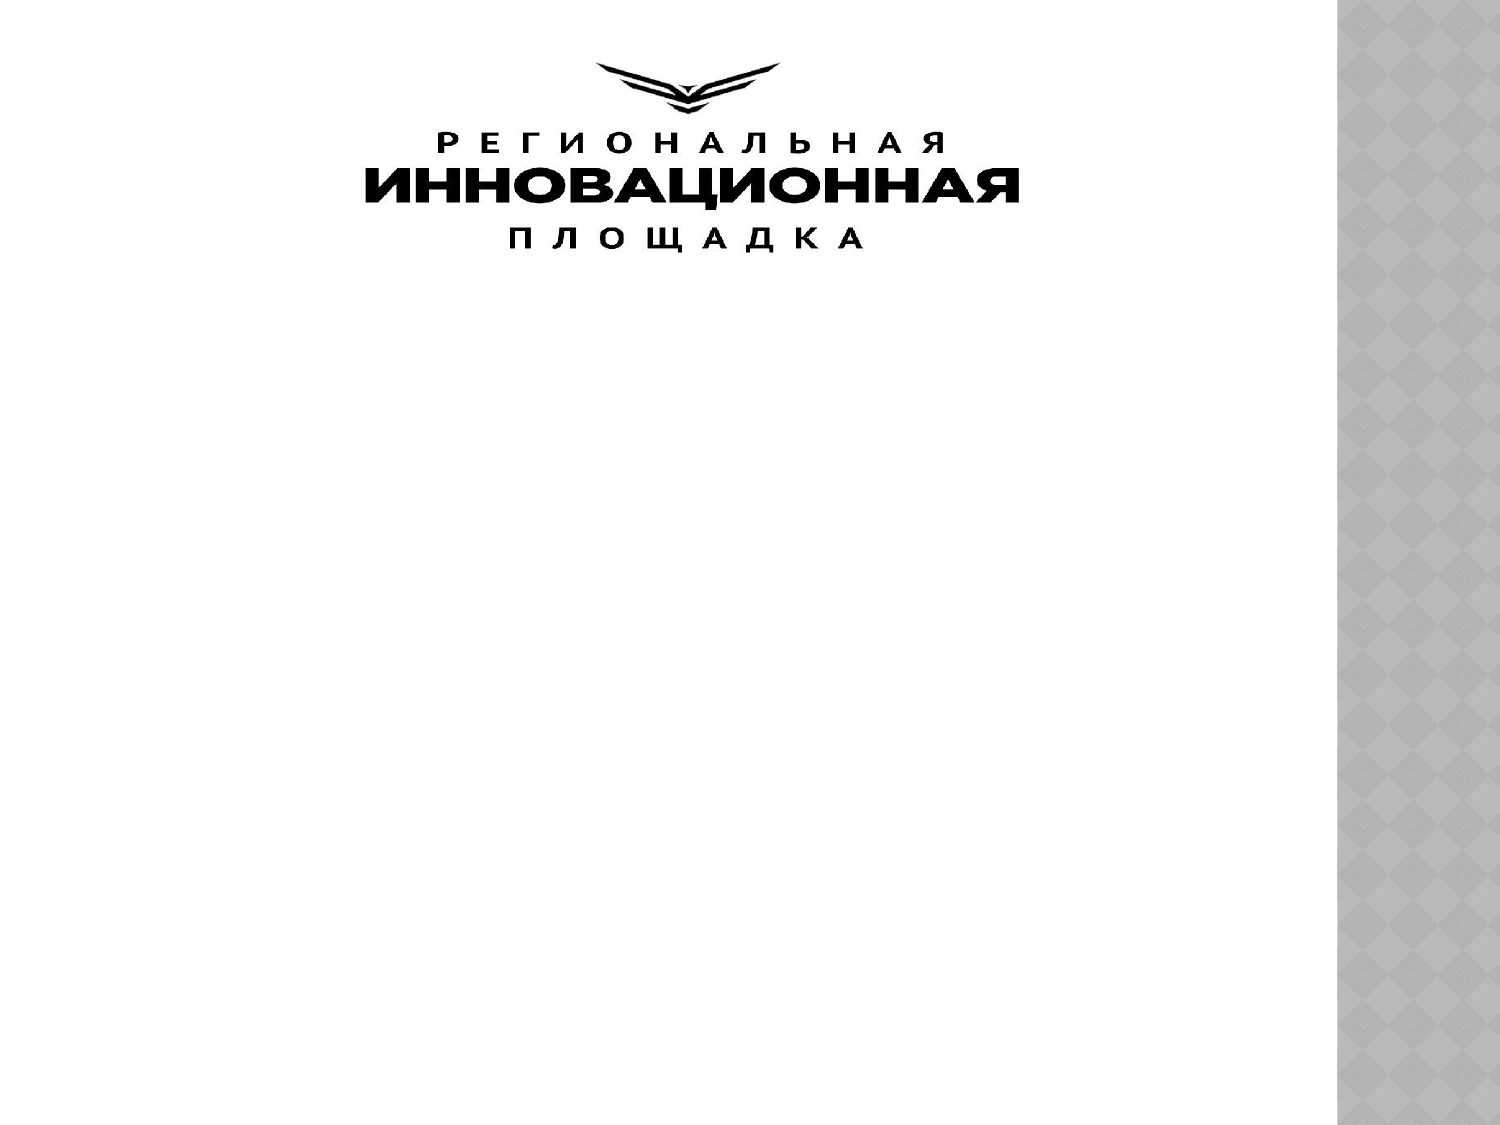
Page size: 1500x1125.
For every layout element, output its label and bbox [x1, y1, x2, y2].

list [312, 42, 1066, 287]
